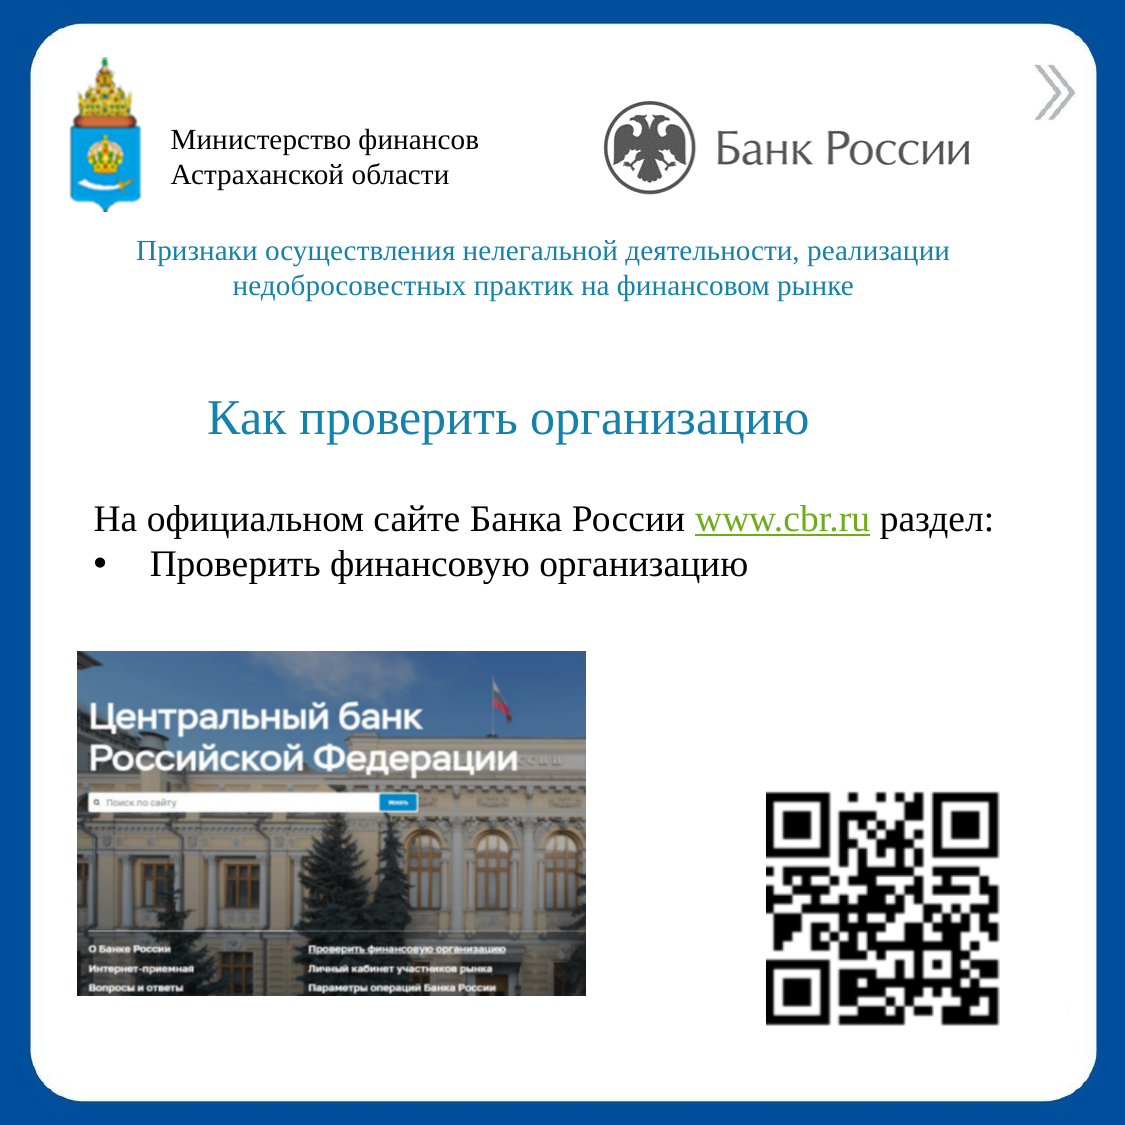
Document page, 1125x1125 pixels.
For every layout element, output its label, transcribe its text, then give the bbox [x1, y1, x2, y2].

text_box Признаки осуществления нелегальной деятельности, реализации недобросовестных практик на финансовом рынке [46, 224, 1042, 309]
picture [0, 0, 1125, 1125]
text_box На официальном сайте Банка России www.cbr.ru раздел: Проверить финансовую организацию [78, 487, 1053, 592]
text_box Министерство финансов Астраханской области [155, 112, 583, 224]
text_box Как проверить организацию [193, 377, 903, 452]
